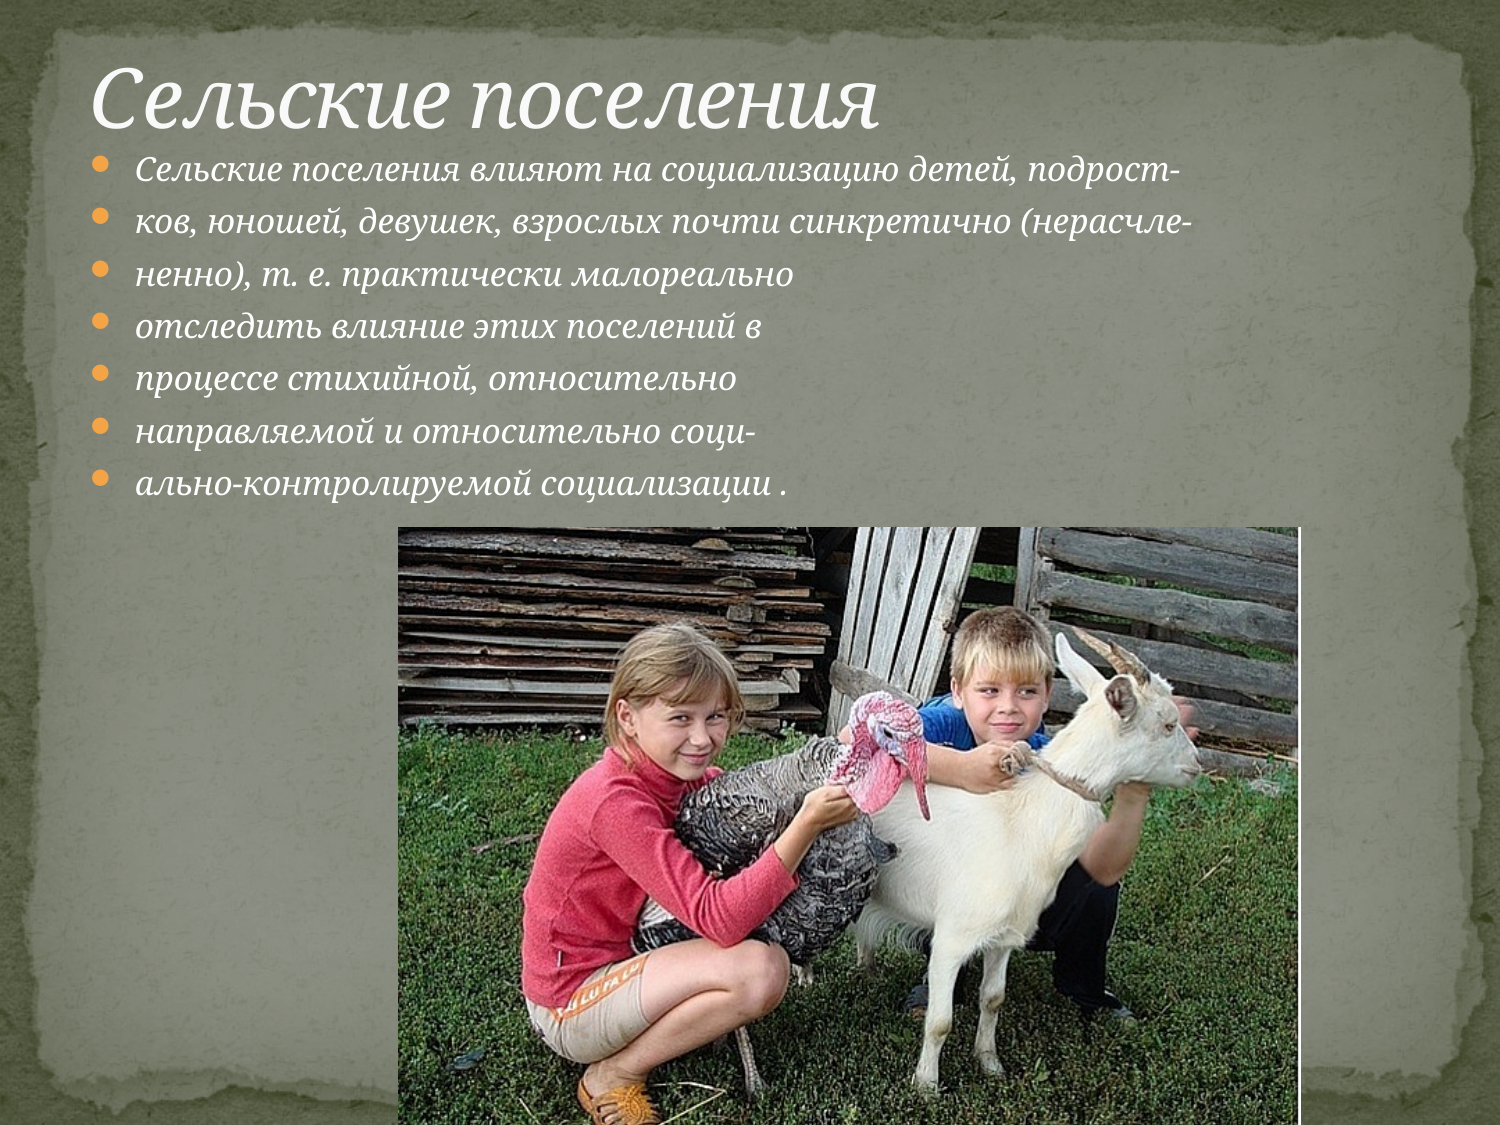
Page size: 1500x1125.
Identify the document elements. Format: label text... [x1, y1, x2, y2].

list Сельские поселения влияют на социализацию детей, подрост- ков, юношей, девушек, взрослых почти синкретично (нерасчле- ненно), т. e. практически мaлореaльно отследить влияние этих поселений в процессе стихийной, относительно направляемой и относительно соци- ально-контролируемой социализации . [75, 153, 1425, 1005]
picture [398, 527, 1302, 1125]
title Сeльские посeления [74, 0, 1425, 153]
